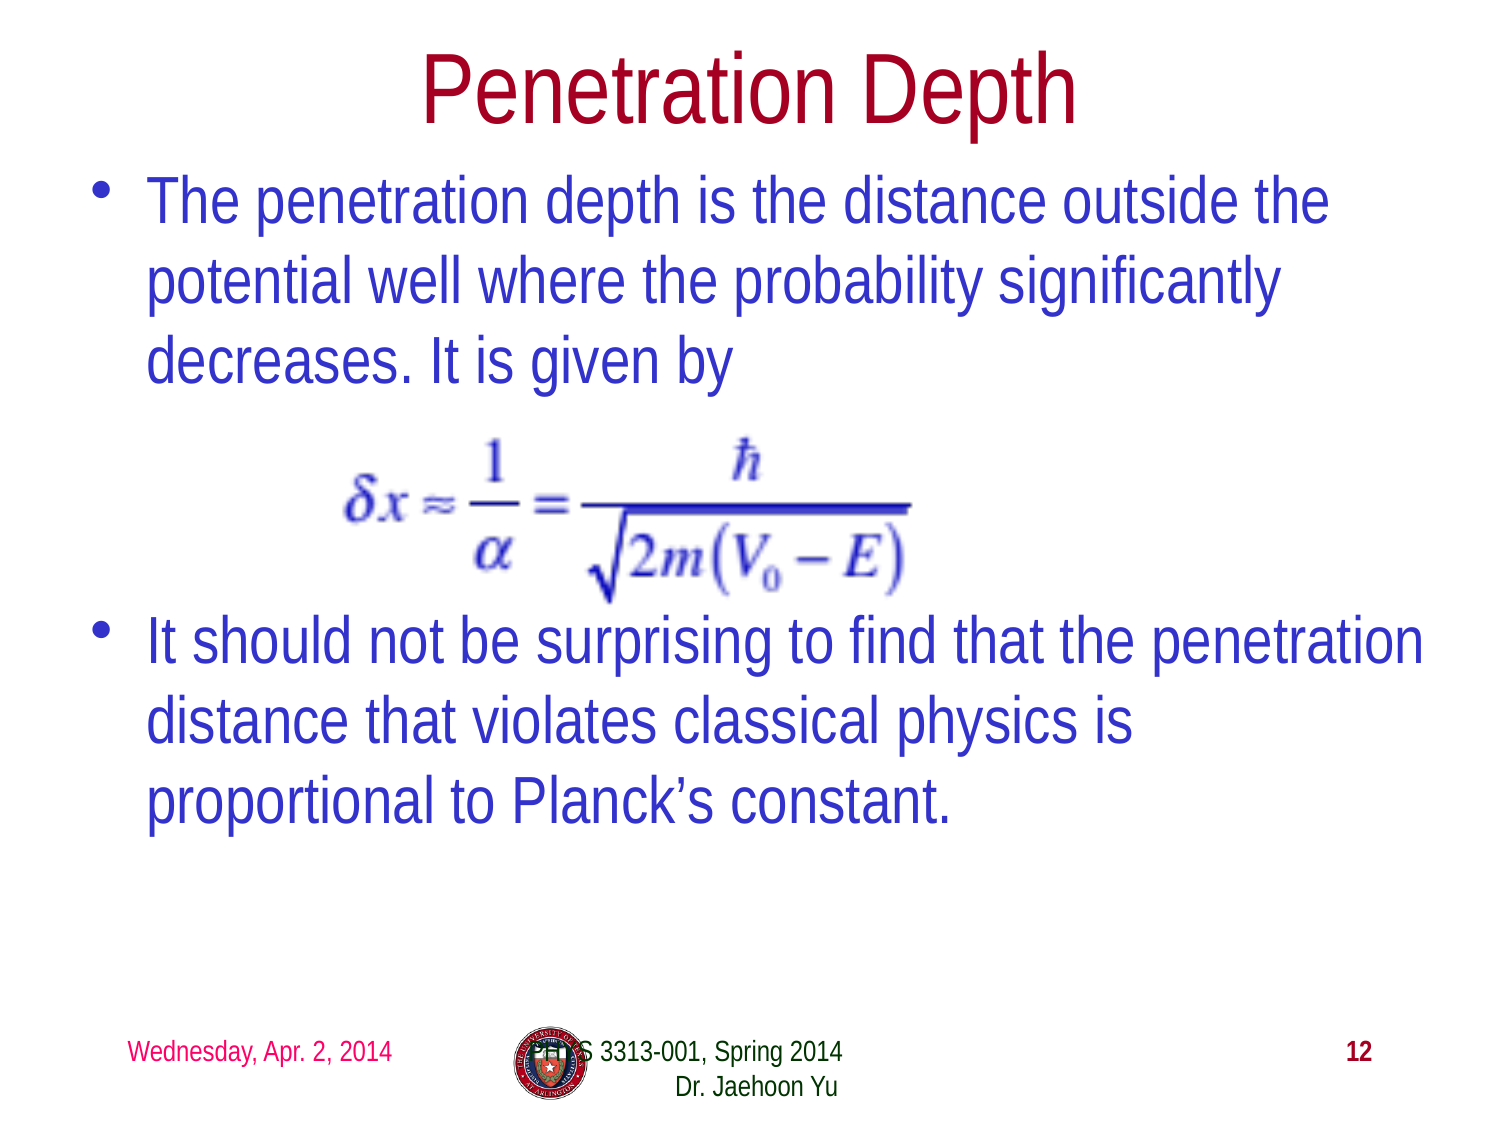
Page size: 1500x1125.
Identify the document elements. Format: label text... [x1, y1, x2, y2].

slide_number 12 [1074, 1024, 1388, 1101]
list The penetration depth is the distance outside the potential well where the probability significantly decreases. It is given by It should not be surprising to find that the penetration distance that violates classical physics is proportional to Planck’s constant. [74, 149, 1451, 888]
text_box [337, 424, 573, 579]
footer PHYS 3313-001, Spring 2014 Dr. Jaehoon Yu [512, 1024, 988, 1101]
title Penetration Depth [74, 12, 1426, 149]
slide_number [112, 1024, 426, 1101]
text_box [574, 424, 921, 613]
